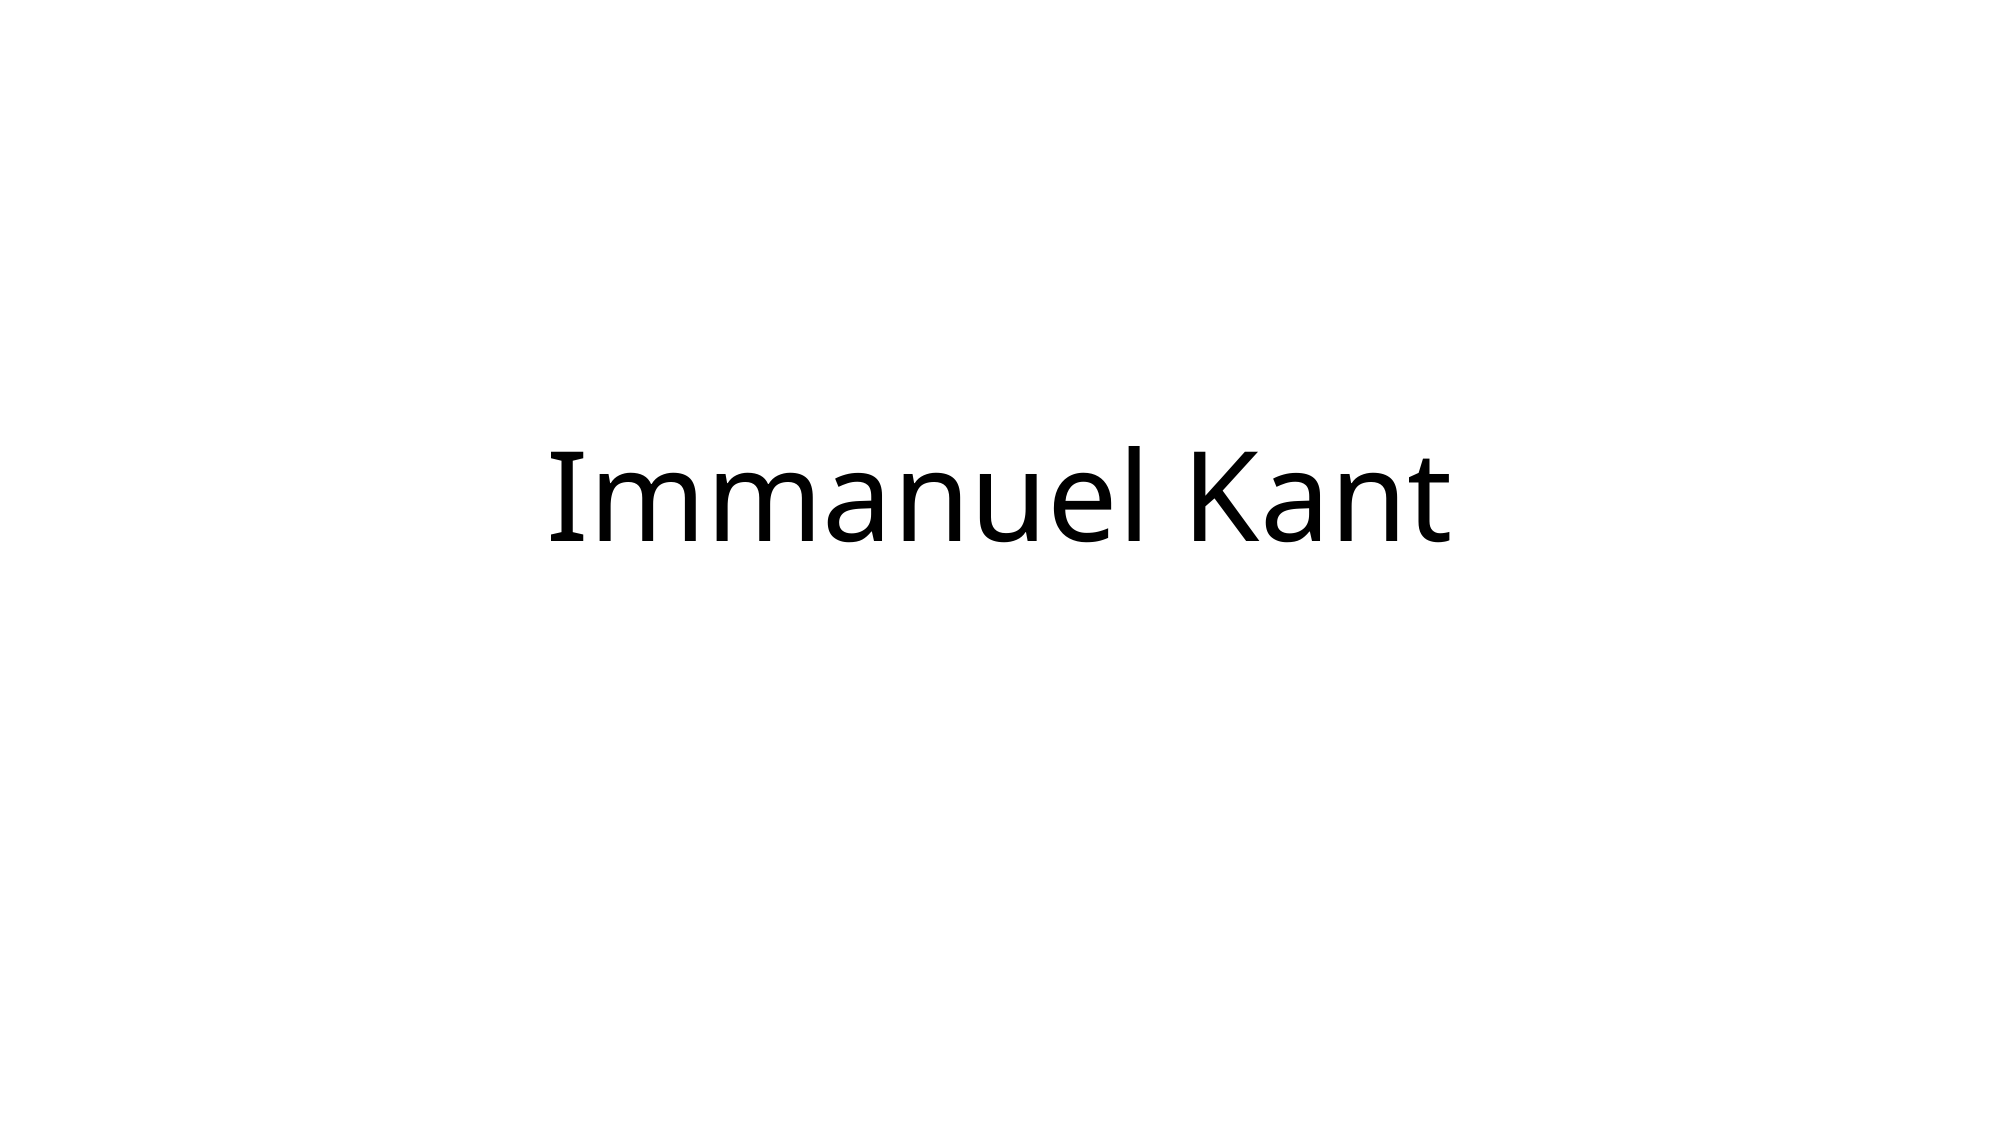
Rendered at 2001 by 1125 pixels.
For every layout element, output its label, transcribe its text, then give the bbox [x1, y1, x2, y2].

title Immanuel Kant [249, 184, 1750, 576]
